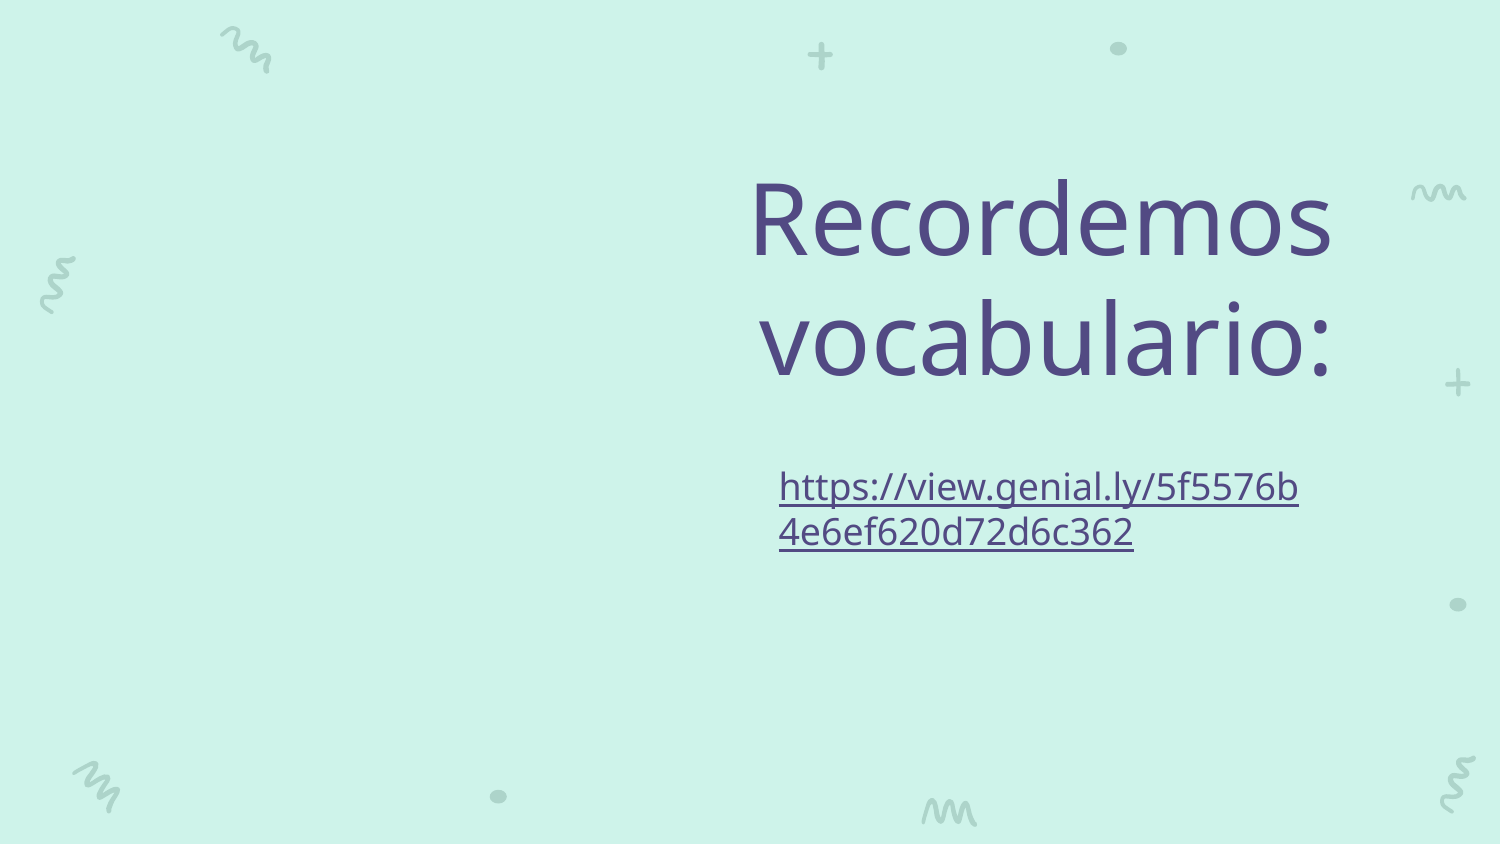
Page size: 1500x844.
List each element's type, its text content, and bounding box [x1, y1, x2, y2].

list https://view.genial.ly/5f5576b4e6ef620d72d6c362 [763, 440, 1350, 658]
title Recordemos vocabulario: [713, 286, 1350, 411]
